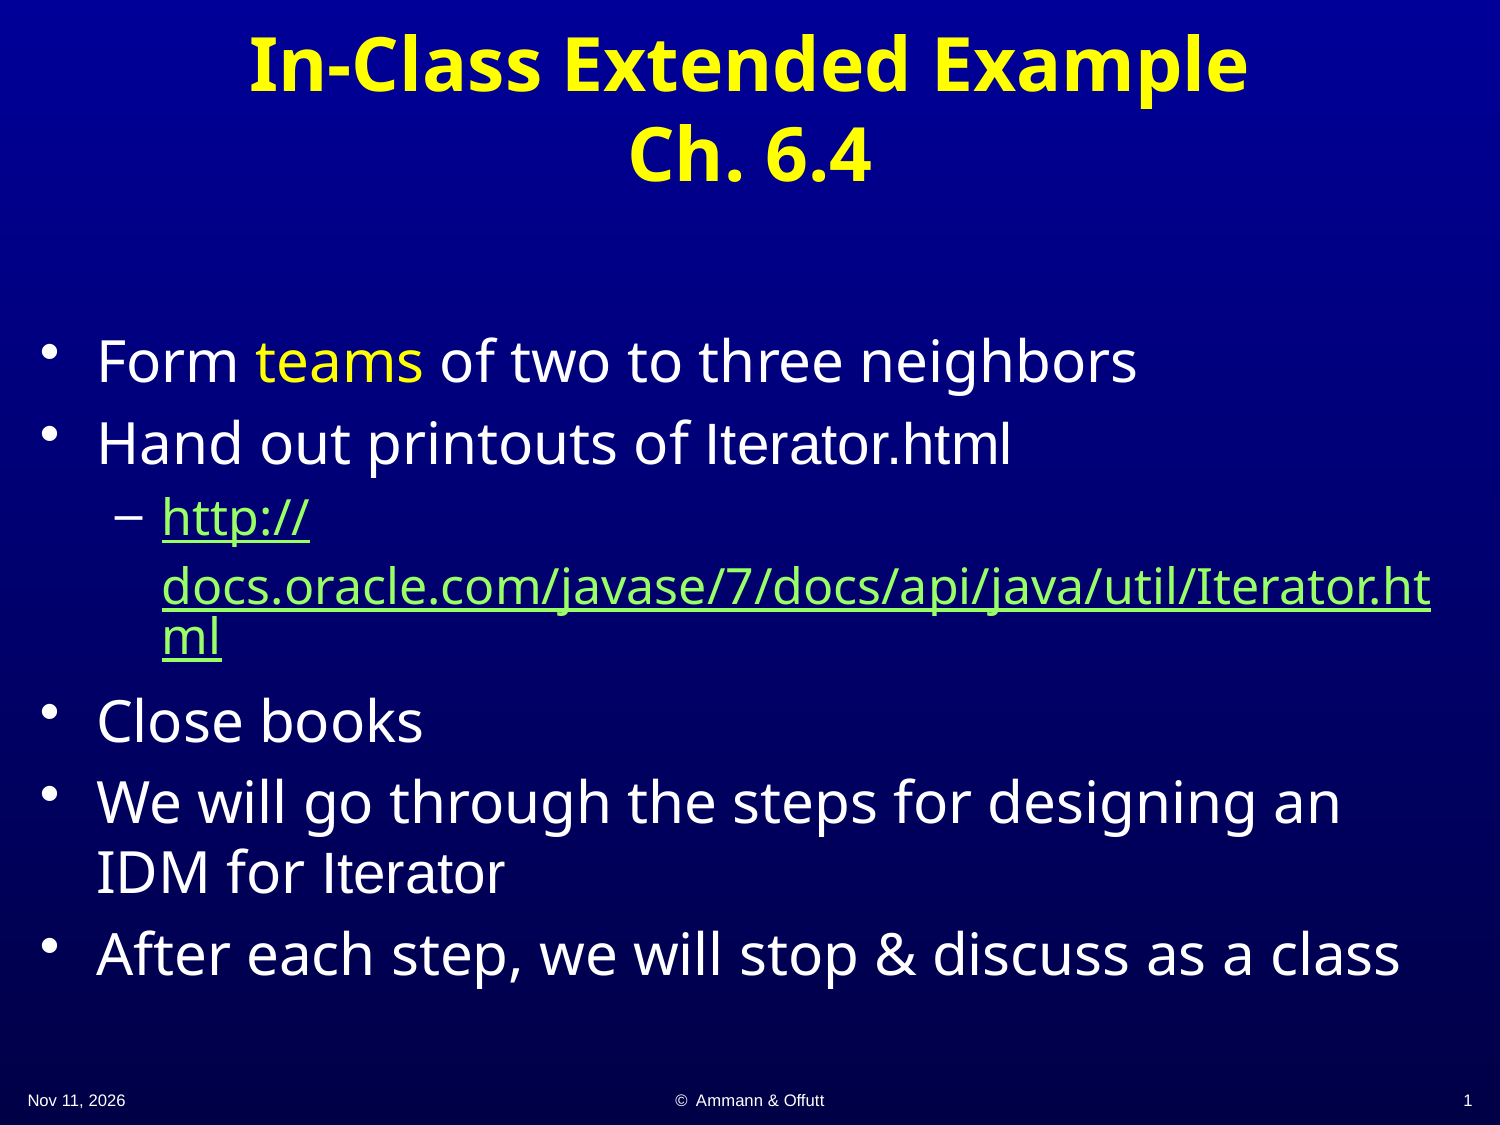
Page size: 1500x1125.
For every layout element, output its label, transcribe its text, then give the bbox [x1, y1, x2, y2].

slide_number 9-Oct-18 [12, 1074, 326, 1125]
footer © Ammann & Offutt [512, 1074, 988, 1125]
title In-Class Extended Example Ch. 6.4 [12, 12, 1488, 201]
list Form teams of two to three neighbors Hand out printouts of Iterator.html http://docs.oracle.com/javase/7/docs/api/java/util/Iterator.html Close books We will go through the steps for designing an IDM for Iterator After each step, we will stop & discuss as a class [24, 224, 1476, 1076]
slide_number 1 [1174, 1074, 1488, 1125]
